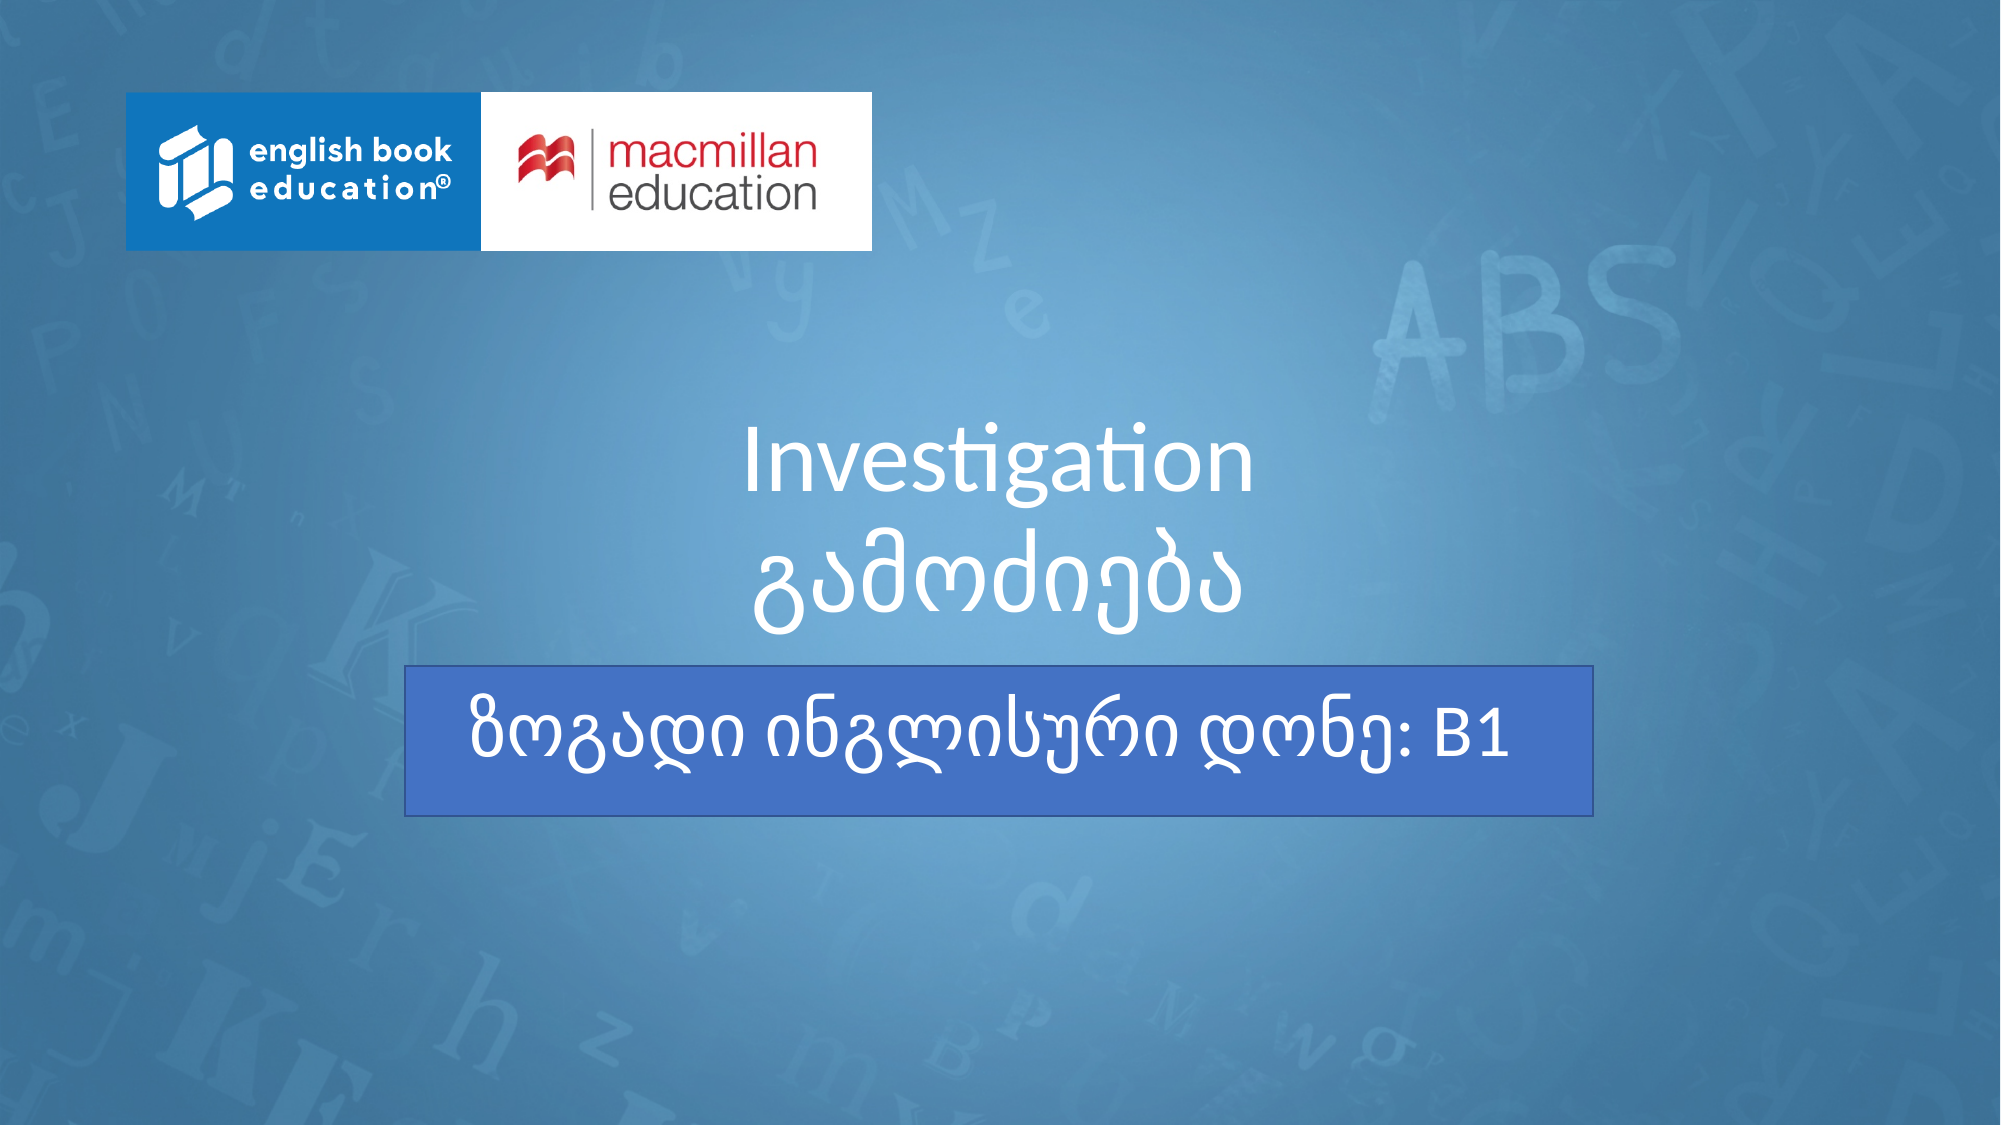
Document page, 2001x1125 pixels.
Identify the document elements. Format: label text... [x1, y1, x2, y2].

text_box ზოგადი ინგლისური დონე: B1 [404, 684, 1593, 856]
text_box [404, 665, 1594, 817]
text_box [0, 558, 2000, 856]
text_box Investigation გამოძიება [508, 384, 1489, 639]
picture [0, 0, 2001, 1125]
